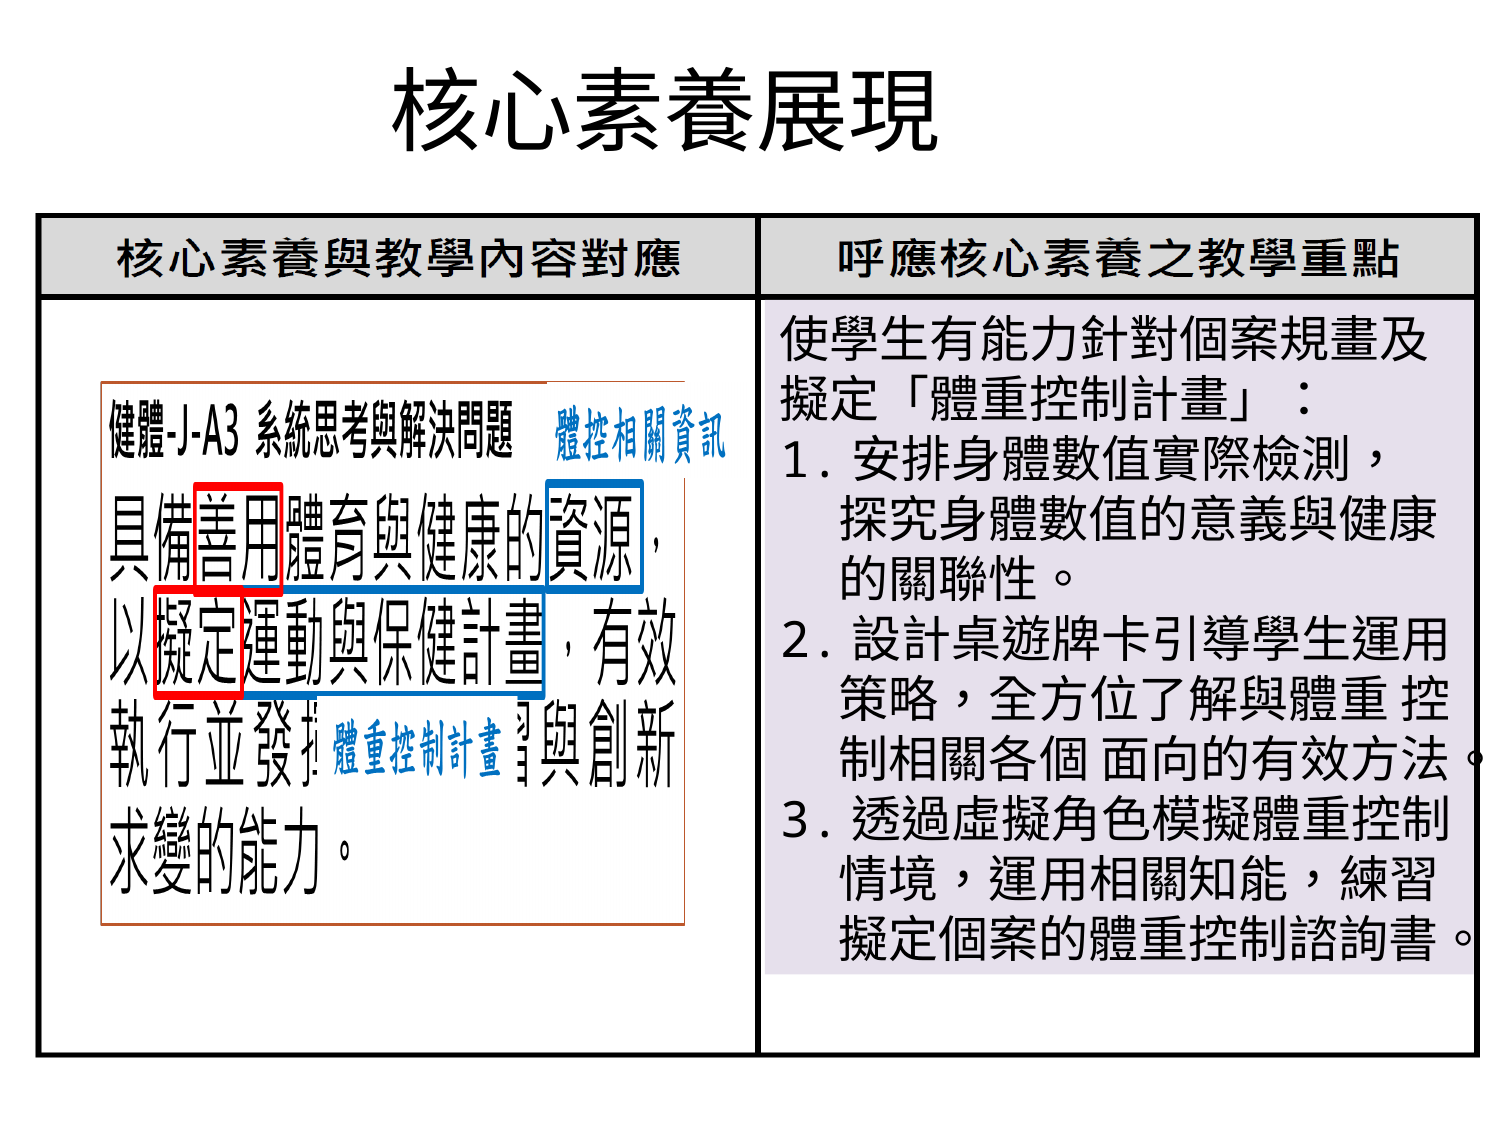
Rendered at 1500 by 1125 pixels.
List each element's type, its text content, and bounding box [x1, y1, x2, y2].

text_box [11, 196, 1500, 1075]
title 核心素養展現 [46, 19, 1284, 194]
